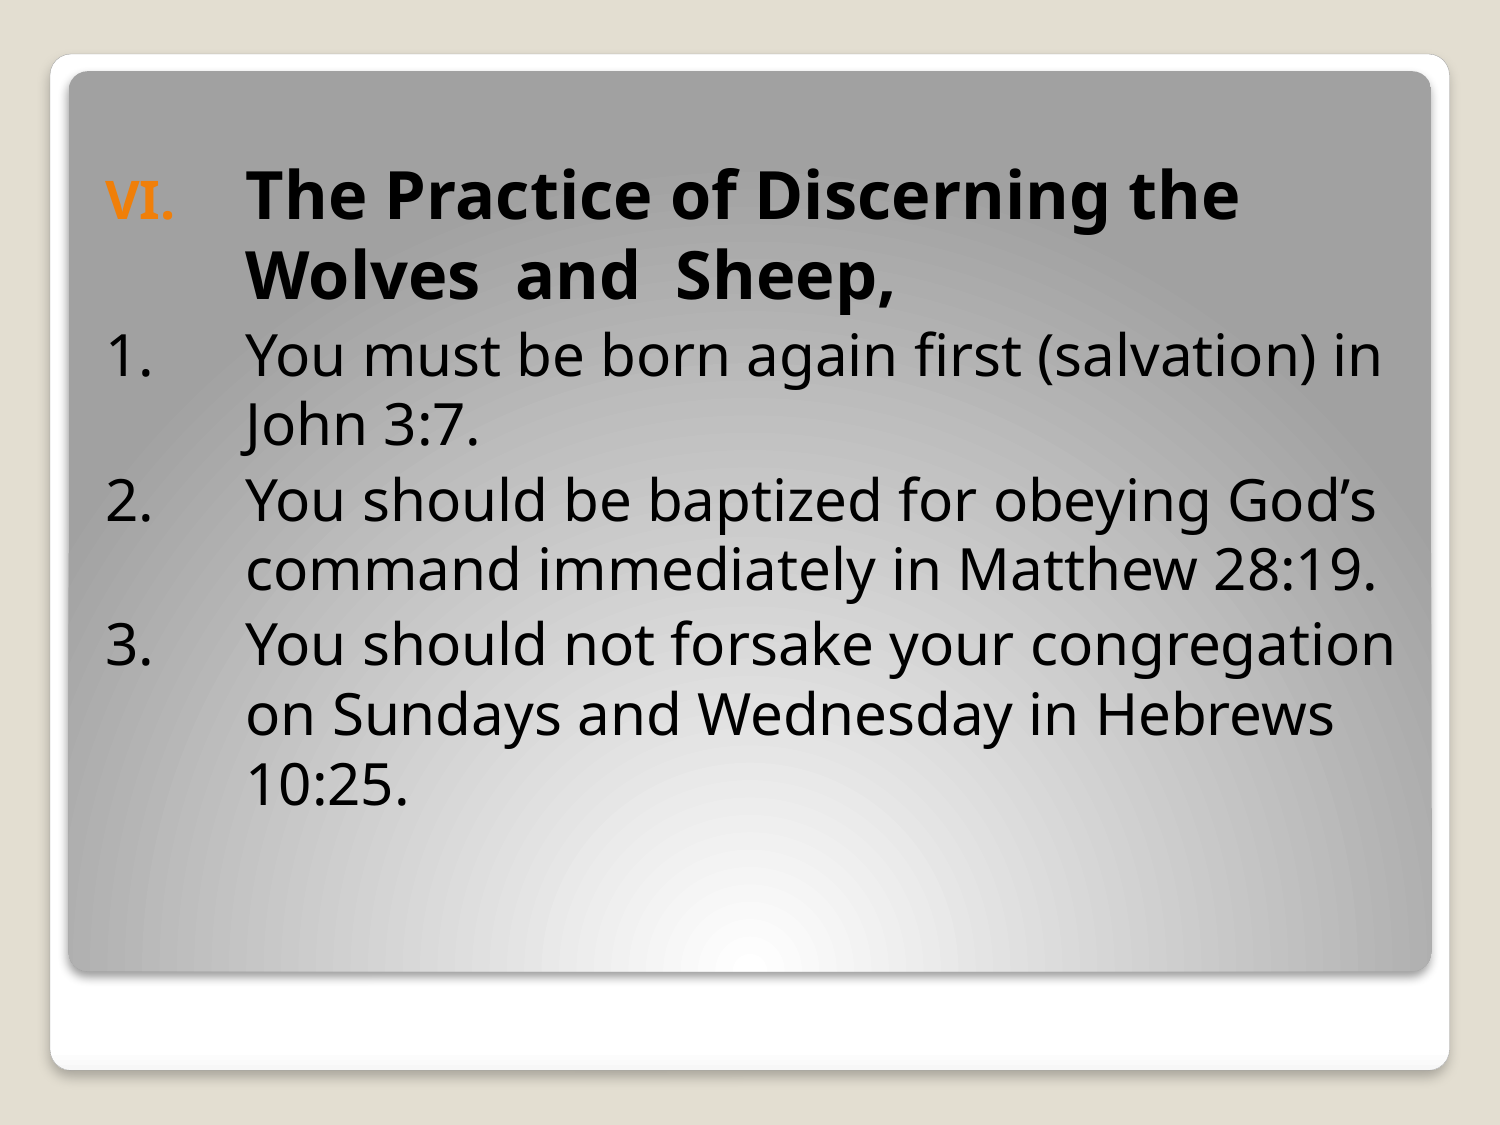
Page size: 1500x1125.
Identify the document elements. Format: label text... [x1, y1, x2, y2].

list The Practice of Discerning the Wolves and Sheep, 1. You must be born again first (salvation) in John 3:7. 2. You should be baptized for obeying God’s command immediately in Matthew 28:19. 3. You should not forsake your congregation on Sundays and Wednesday in Hebrews 10:25. [75, 137, 1425, 1005]
